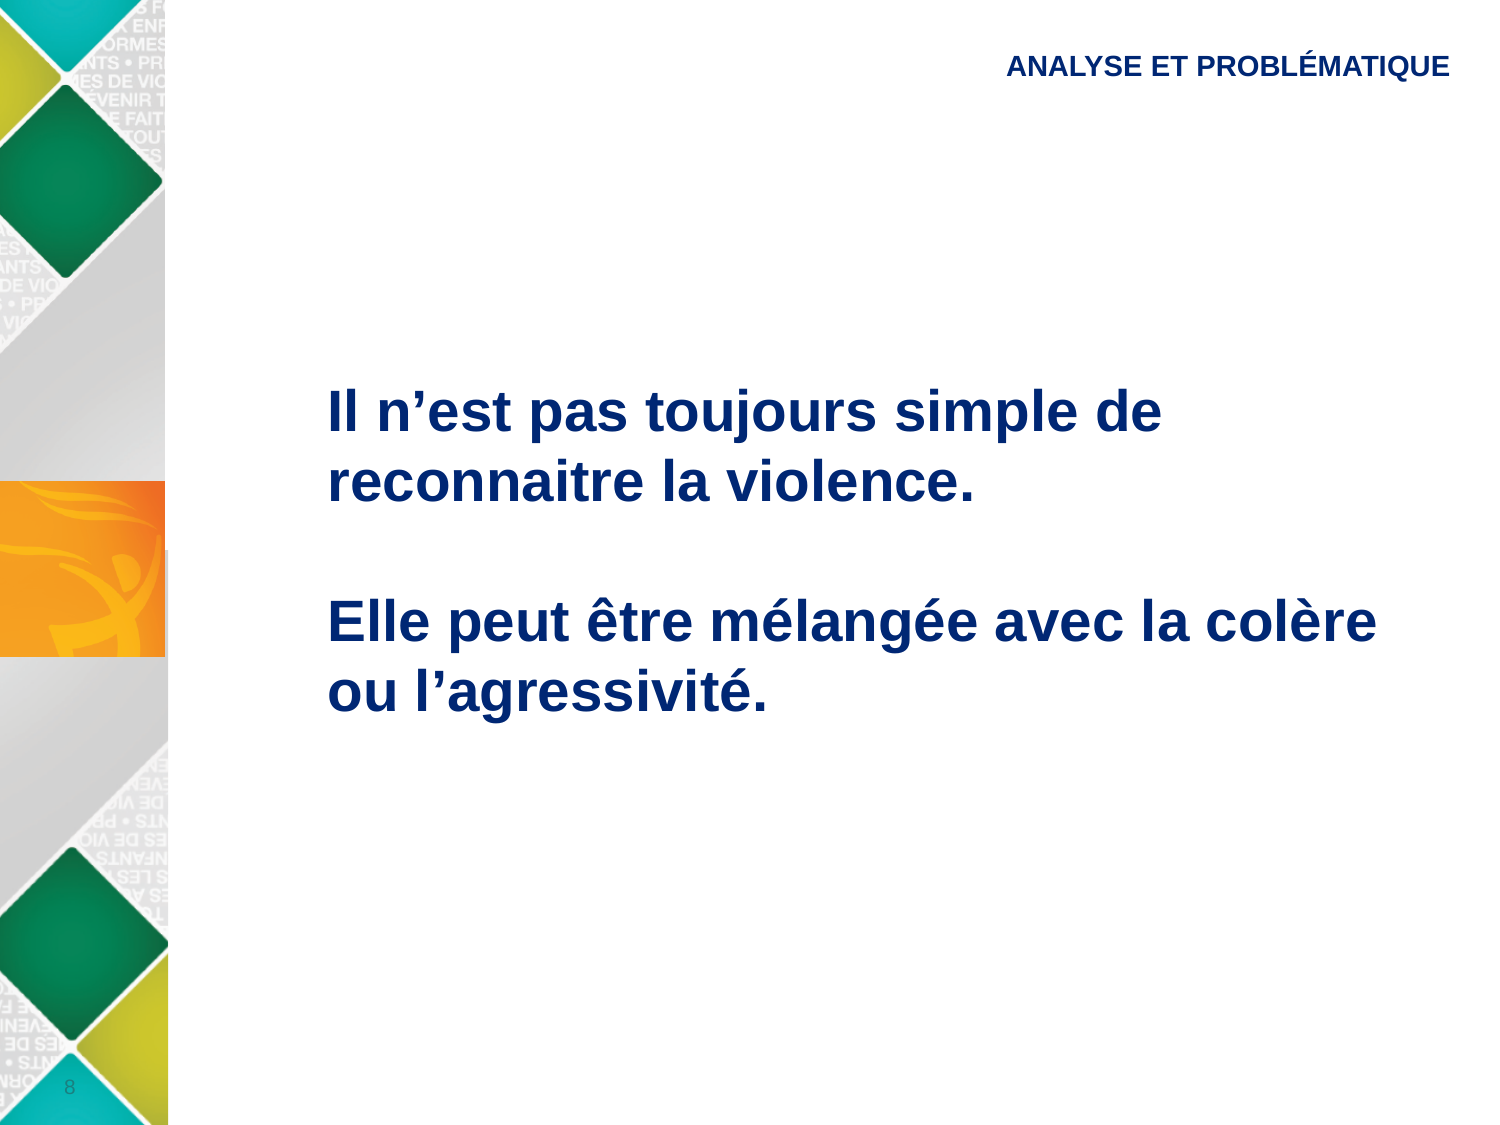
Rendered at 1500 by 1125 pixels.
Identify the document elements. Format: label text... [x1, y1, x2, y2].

text_box Il n’est pas toujours simple de reconnaitre la violence. Elle peut être mélangée avec la colère ou l’agressivité. [312, 365, 1435, 731]
picture [0, 0, 169, 1125]
text_box ANALYSE ET PROBLÉMATIQUE [986, 39, 1471, 90]
